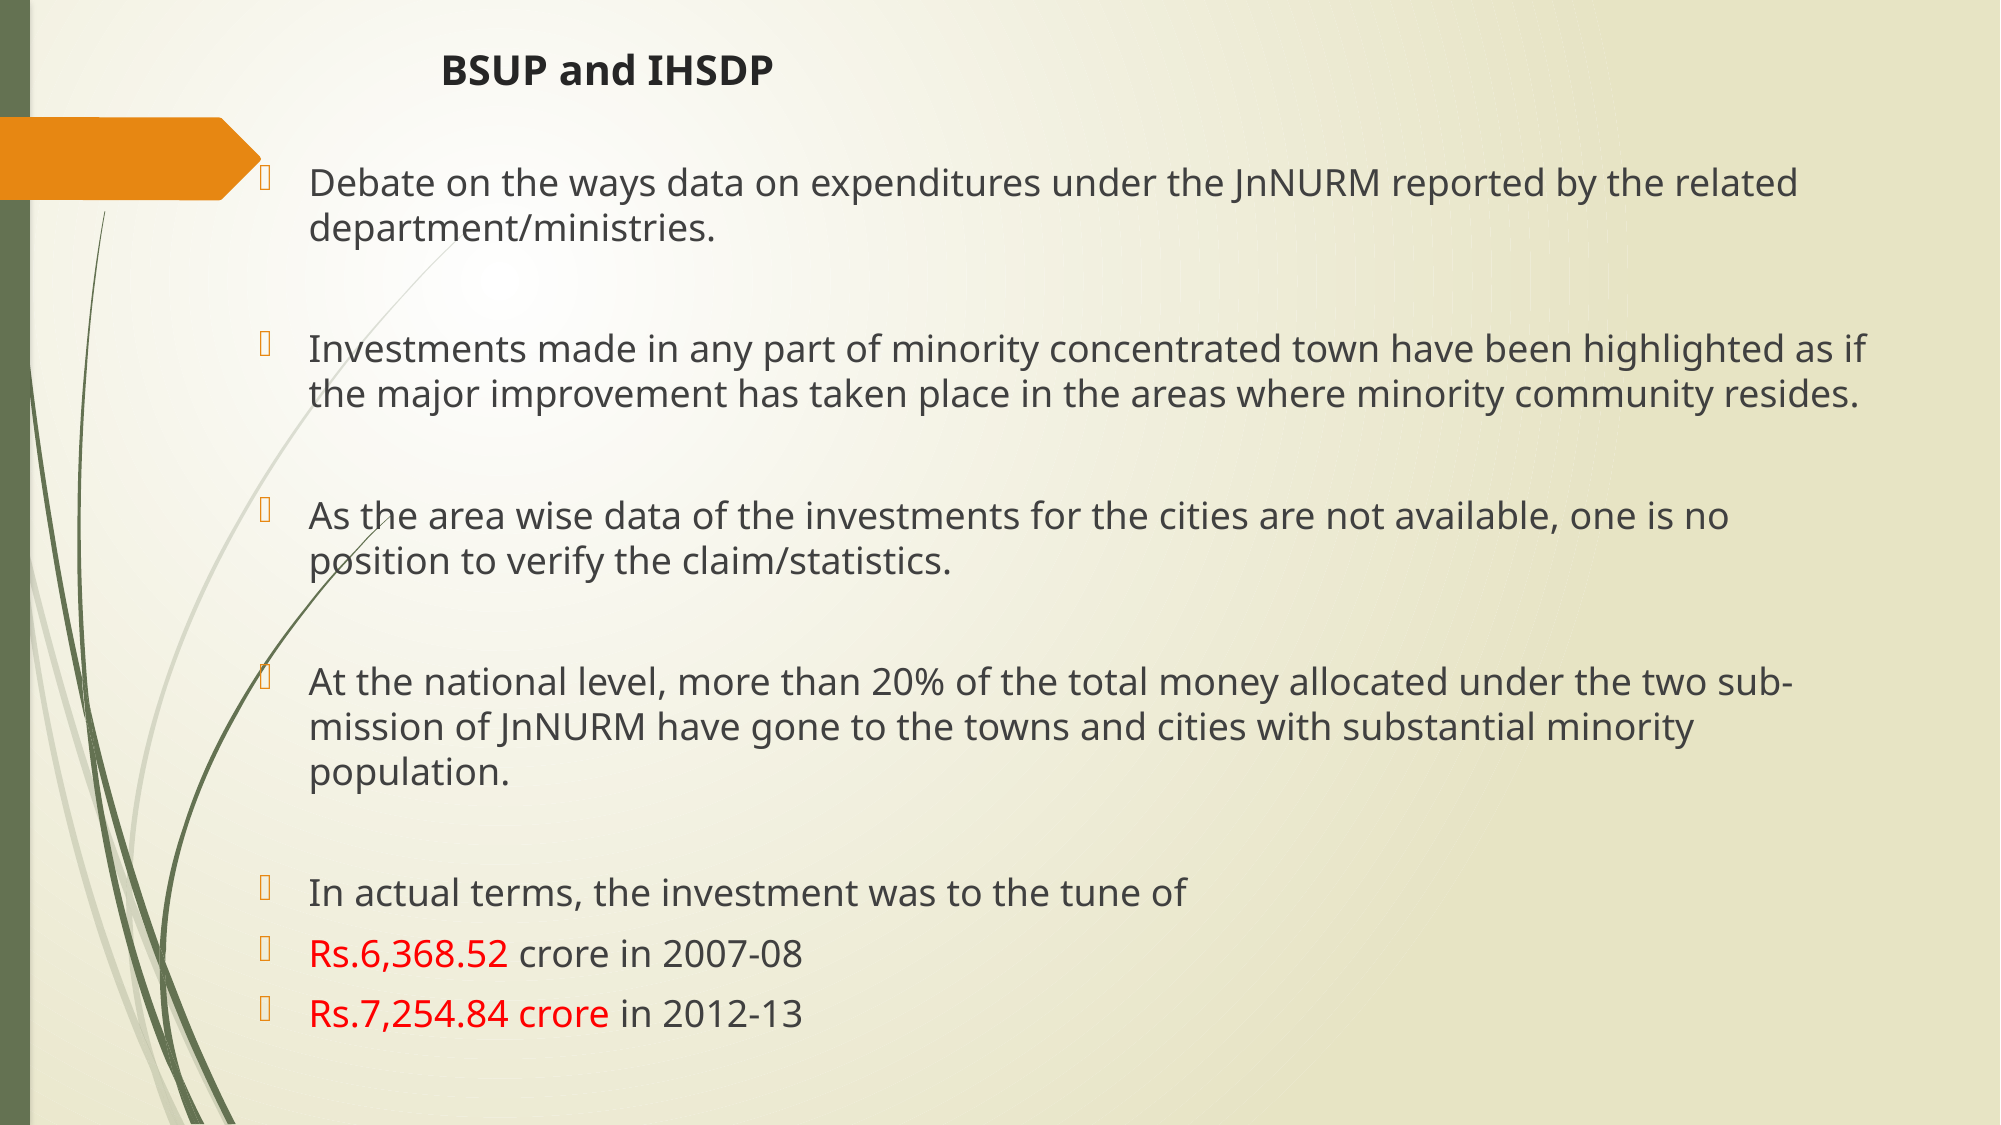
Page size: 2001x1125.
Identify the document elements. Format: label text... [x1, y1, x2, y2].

list Debate on the ways data on expenditures under the JnNURM reported by the related department/ministries. Investments made in any part of minority concentrated town have been highlighted as if the major improvement has taken place in the areas where minority community resides. As the area wise data of the investments for the cities are not available, one is no position to verify the claim/statistics. At the national level, more than 20% of the total money allocated under the two sub-mission of JnNURM have gone to the towns and cities with substantial minority population. In actual terms, the investment was to the tune of Rs.6,368.52 crore in 2007-08 Rs.7,254.84 crore in 2012-13 [243, 151, 1888, 1083]
title BSUP and IHSDP [425, 36, 1888, 151]
